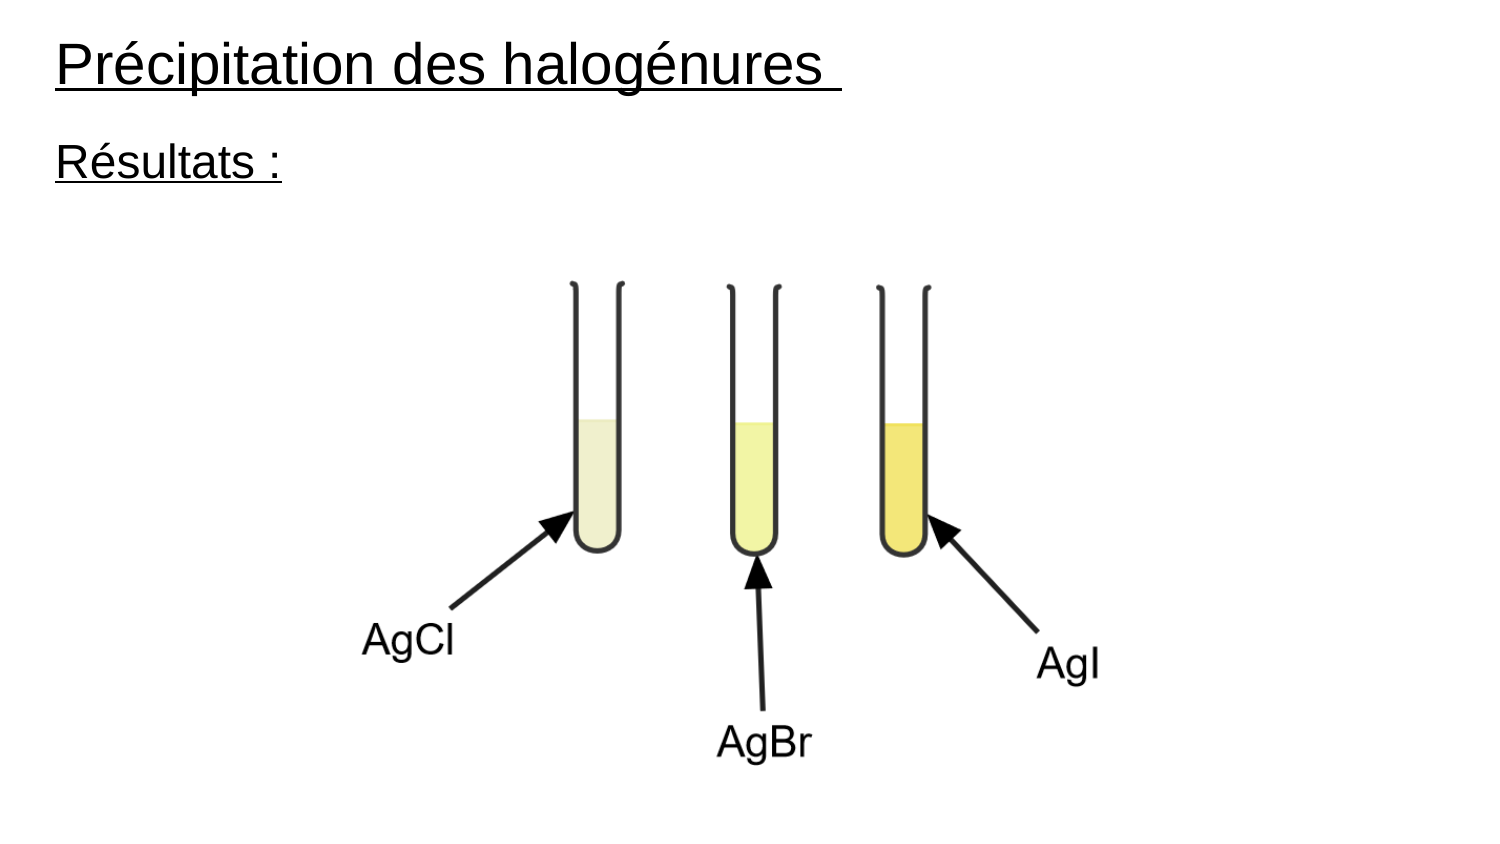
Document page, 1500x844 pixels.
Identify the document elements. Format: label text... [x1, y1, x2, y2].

text_box Résultats : [40, 115, 712, 261]
title Précipitation des halogénures [40, 11, 1438, 106]
picture [313, 234, 1165, 807]
